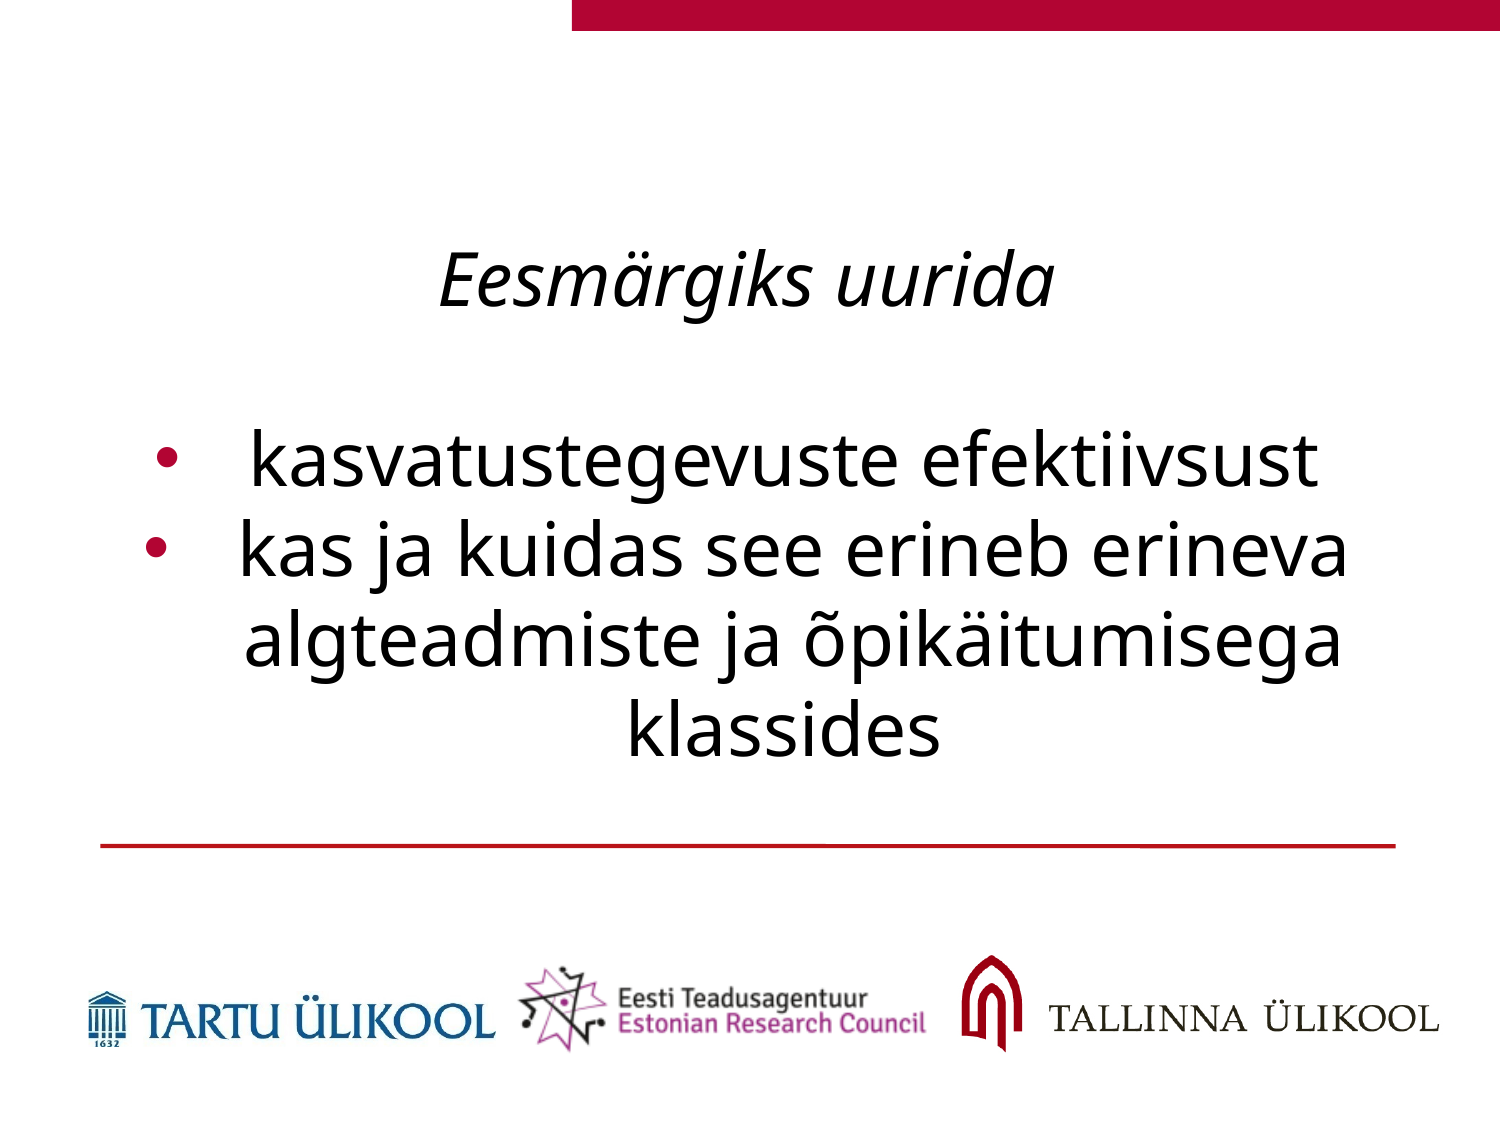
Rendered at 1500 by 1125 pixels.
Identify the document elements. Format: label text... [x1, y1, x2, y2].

picture [88, 991, 496, 1047]
picture [501, 893, 1500, 1124]
list Eesmärgiks uurida kasvatustegevuste efektiivsust kas ja kuidas see erineb erineva algteadmiste ja õpikäitumisega klassides [100, 231, 1395, 799]
